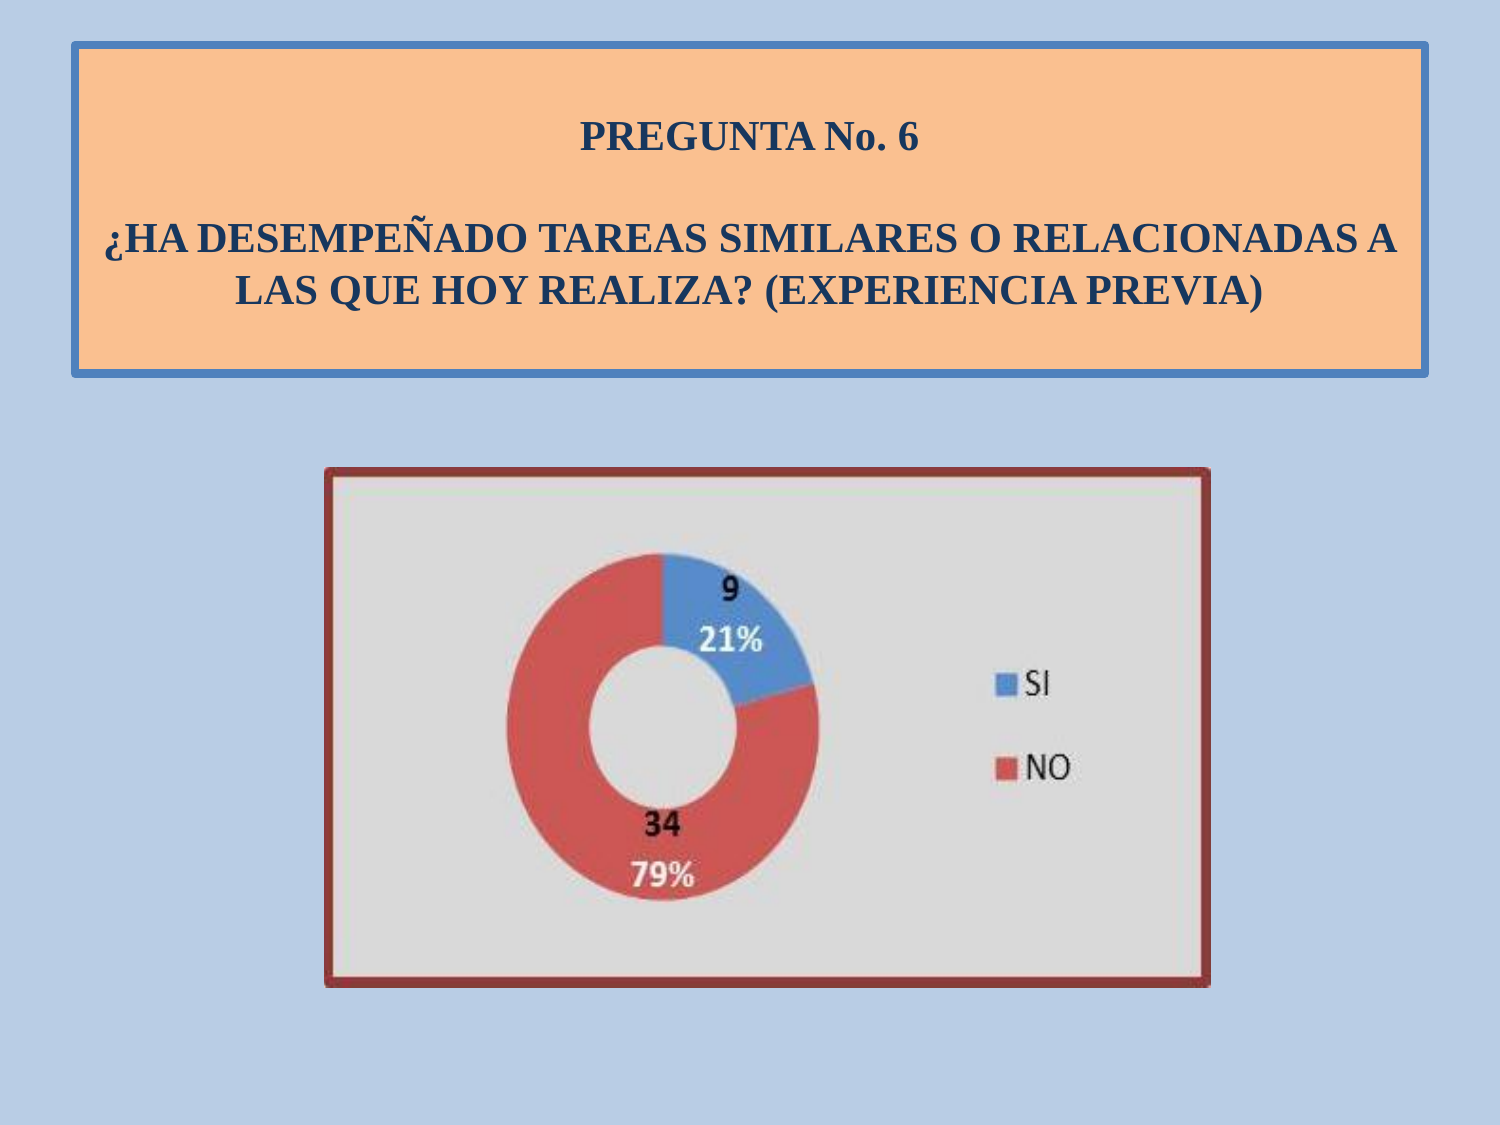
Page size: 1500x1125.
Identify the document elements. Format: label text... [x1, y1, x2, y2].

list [324, 467, 1211, 988]
title PREGUNTA No. 6 ¿HA DESEMPEÑADO TAREAS SIMILARES O RELACIONADAS A LAS QUE HOY REALIZA? (EXPERIENCIA PREVIA) [75, 45, 1425, 374]
